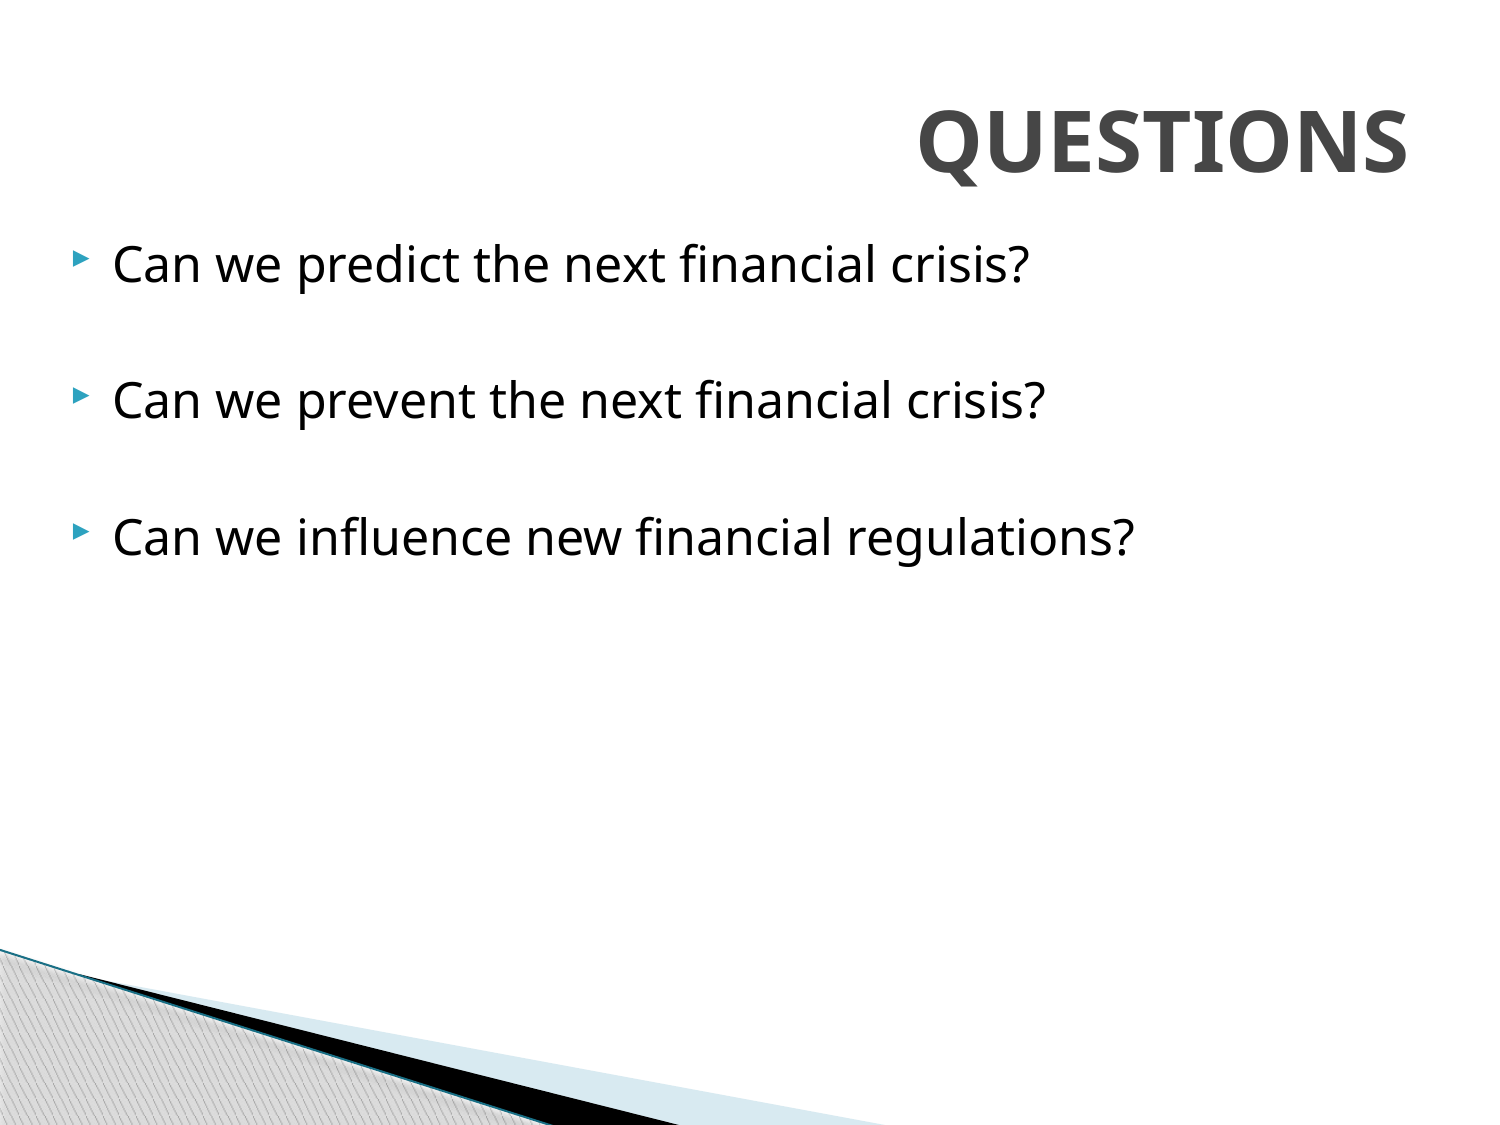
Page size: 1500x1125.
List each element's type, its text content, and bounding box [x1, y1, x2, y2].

title Questions [75, 45, 1425, 233]
list Can we predict the next financial crisis? Can we prevent the next financial crisis? Can we influence new financial regulations? [37, 224, 1475, 968]
